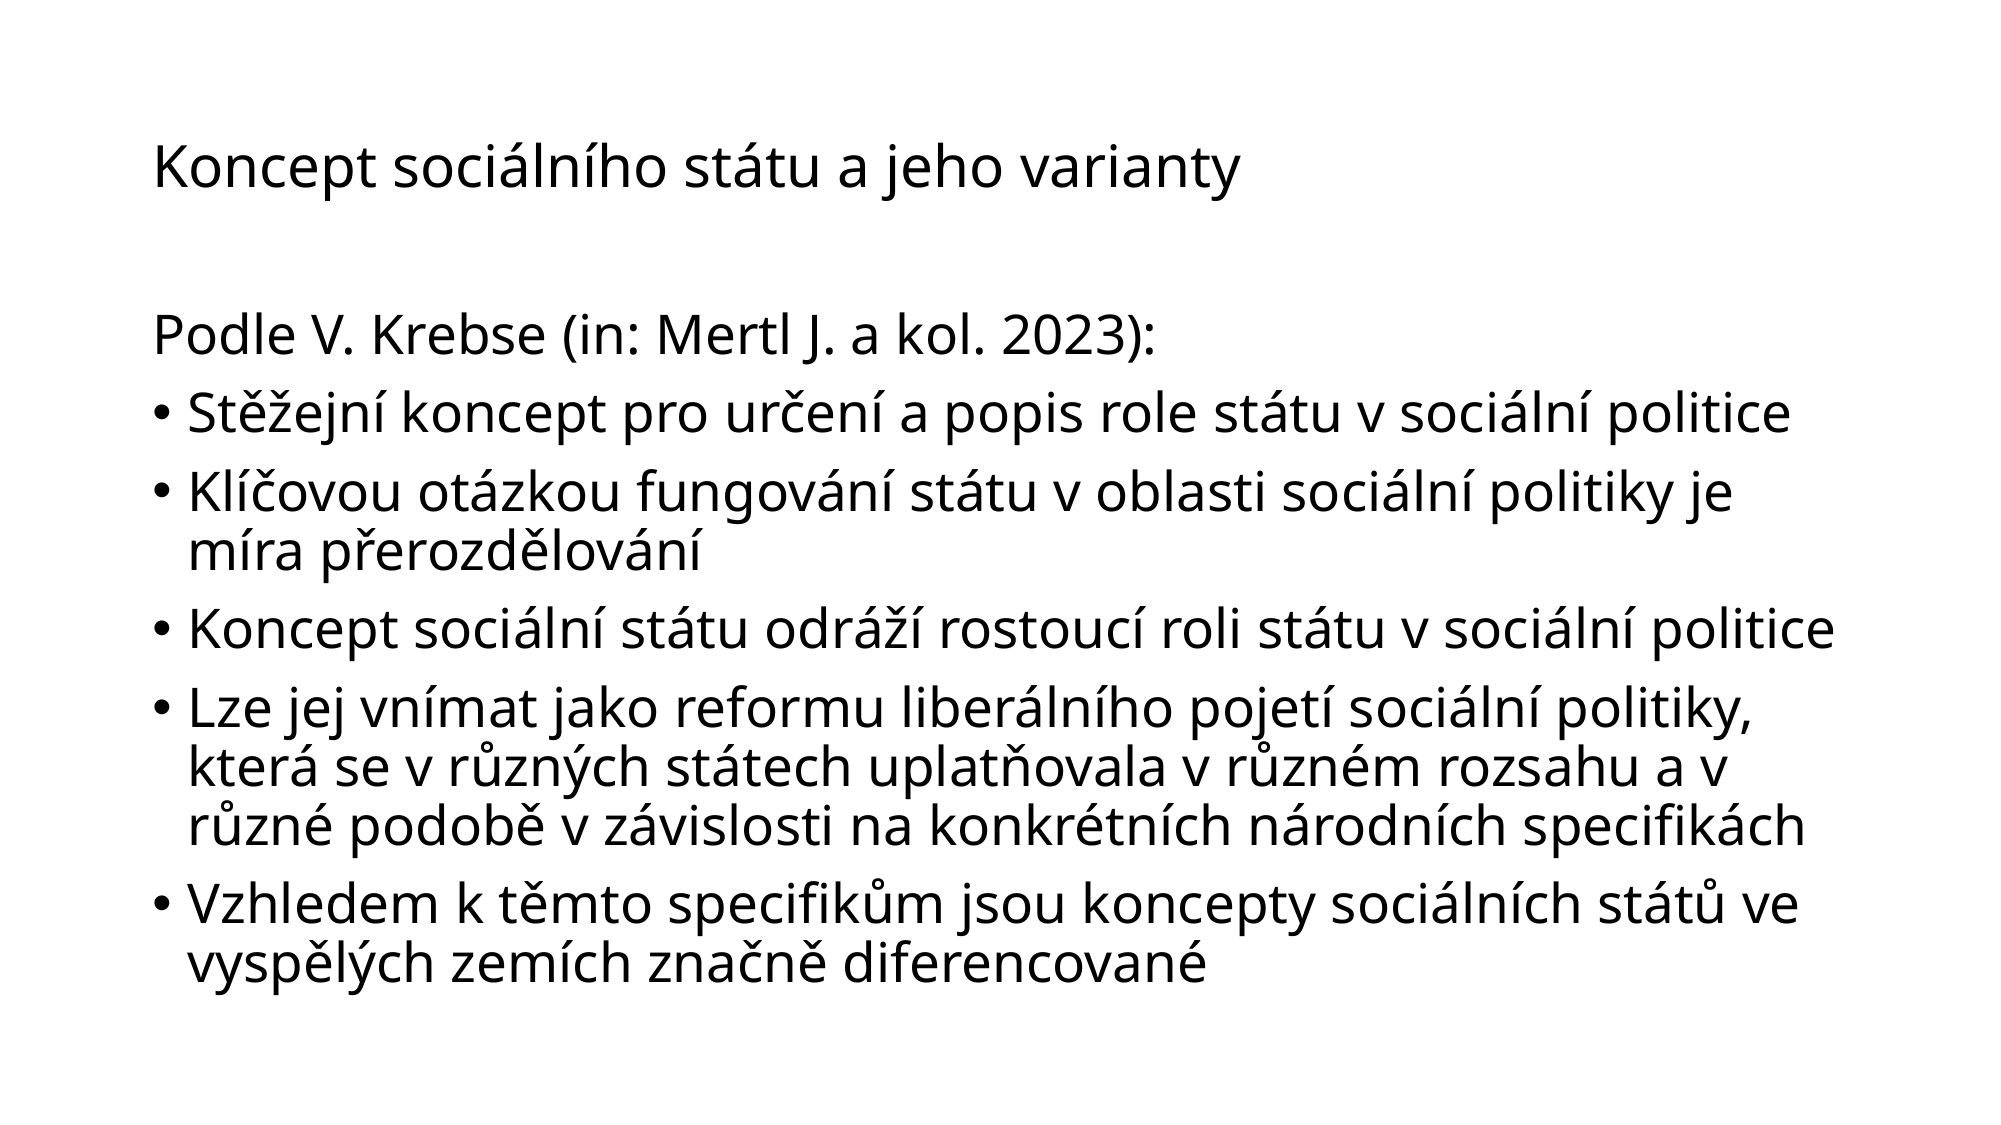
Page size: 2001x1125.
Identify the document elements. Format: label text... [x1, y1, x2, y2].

title Koncept sociálního státu a jeho varianty [137, 59, 1863, 278]
list Podle V. Krebse (in: Mertl J. a kol. 2023): Stěžejní koncept pro určení a popis role státu v sociální politice Klíčovou otázkou fungování státu v oblasti sociální politiky je míra přerozdělování Koncept sociální státu odráží rostoucí roli státu v sociální politice Lze jej vnímat jako reformu liberálního pojetí sociální politiky, která se v různých státech uplatňovala v různém rozsahu a v různé podobě v závislosti na konkrétních národních specifikách Vzhledem k těmto specifikům jsou koncepty sociálních států ve vyspělých zemích značně diferencované [137, 299, 1863, 1014]
